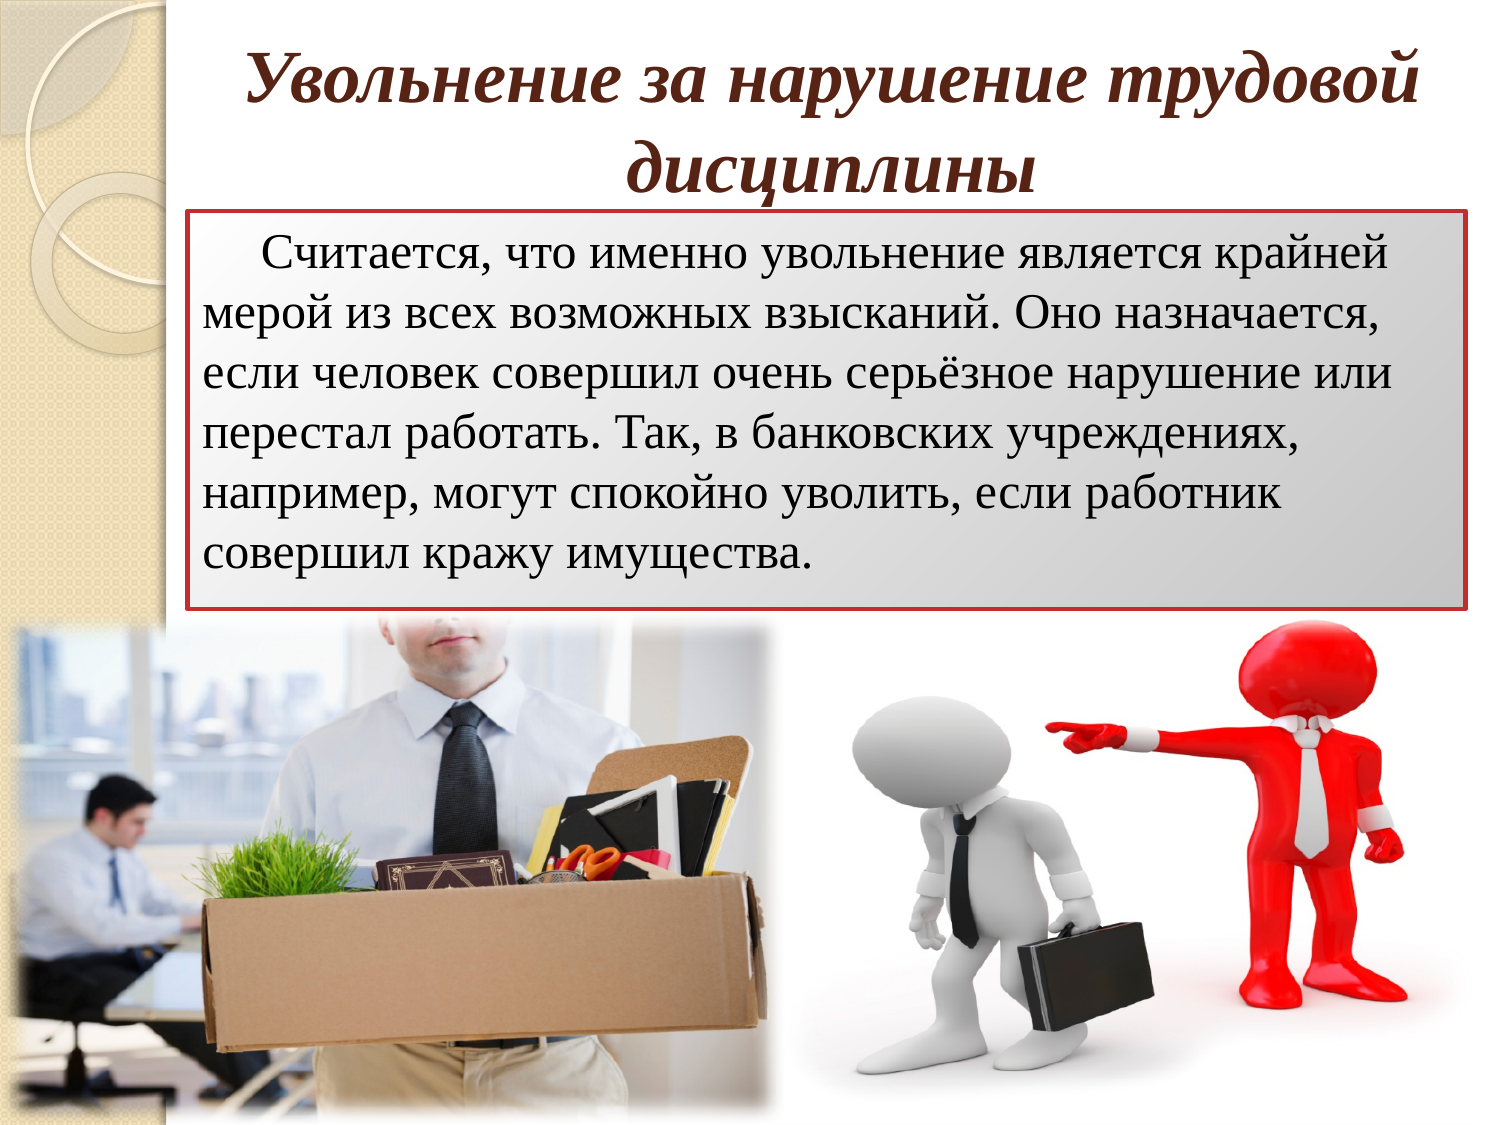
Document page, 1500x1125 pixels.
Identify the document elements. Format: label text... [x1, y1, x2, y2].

list Считается, что именно увольнение является крайней мерой из всех возможных взысканий. Оно назначается, если человек совершил очень серьёзное нарушение или перестал работать. Так, в банковских учреждениях, например, могут спокойно уволить, если работник совершил кражу имущества. [185, 209, 1468, 606]
title Увольнение за нарушение трудовой дисциплины [199, 23, 1466, 209]
picture [0, 609, 1500, 1125]
